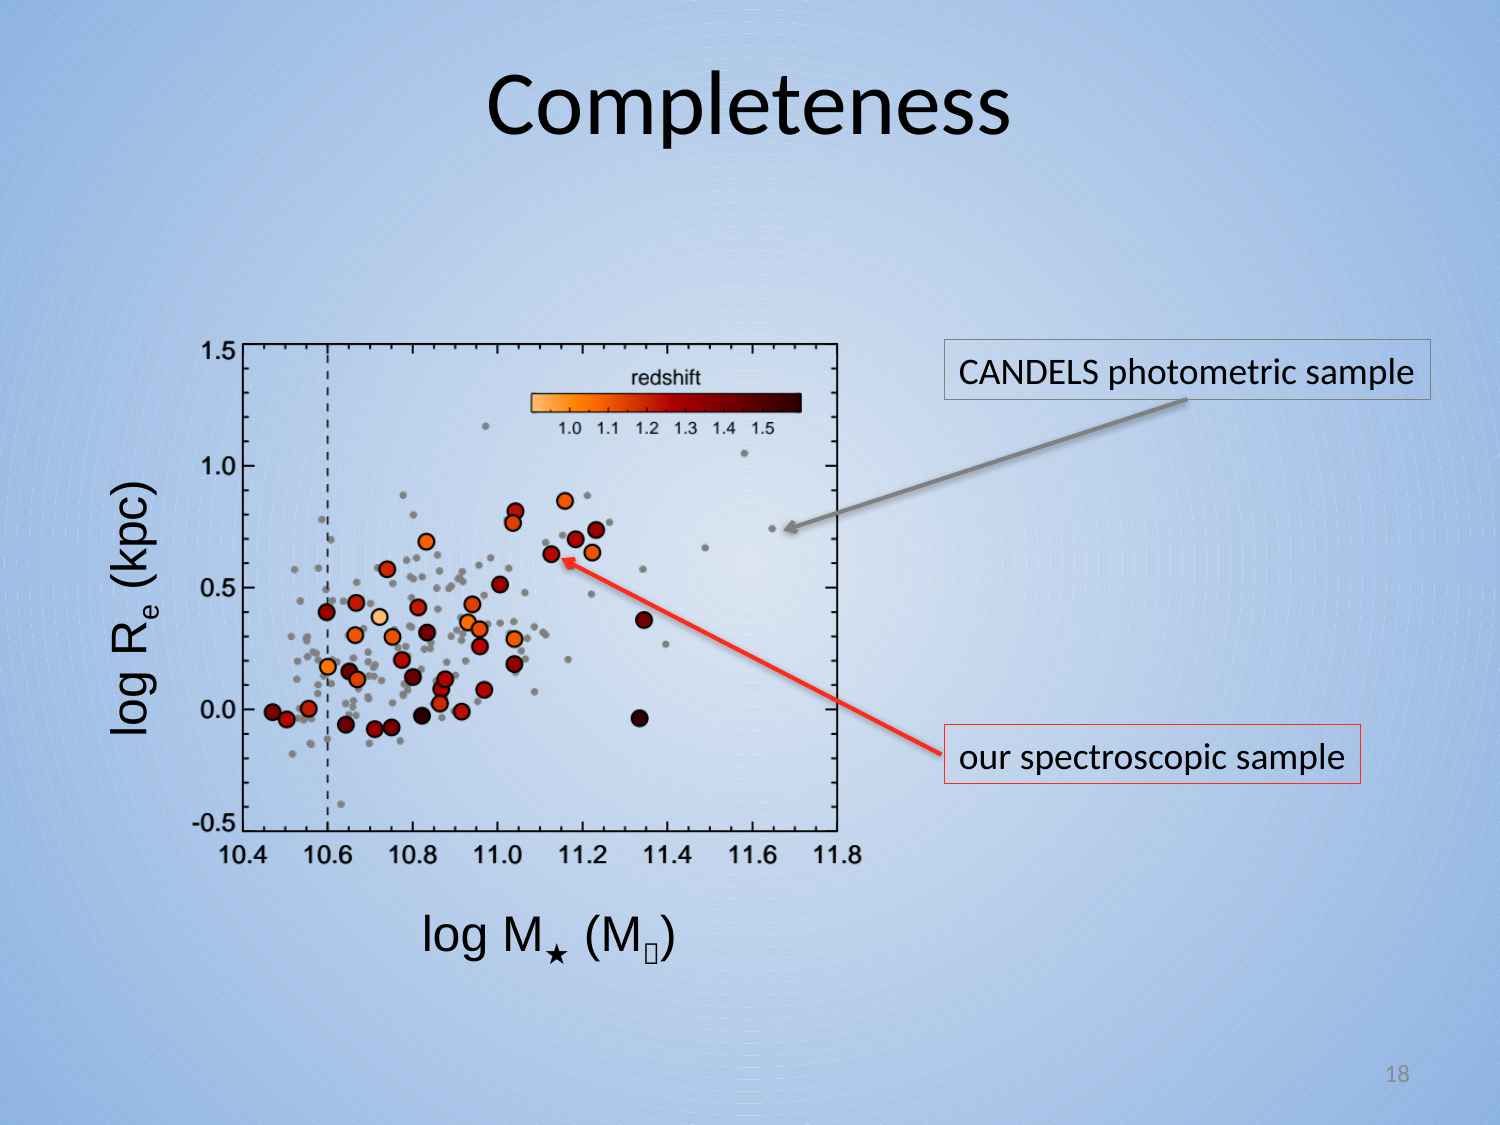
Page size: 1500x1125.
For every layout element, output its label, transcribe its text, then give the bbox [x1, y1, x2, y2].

text_box log M★ (M) [407, 894, 692, 978]
slide_number 18 [1074, 1042, 1425, 1103]
text_box log Re (kpc) [88, 464, 172, 752]
text_box our spectroscopic sample [944, 724, 1361, 784]
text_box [560, 557, 942, 755]
picture [186, 334, 869, 871]
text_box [782, 399, 1188, 531]
text_box CANDELS photometric sample [944, 339, 1431, 400]
title Completeness [75, 4, 1425, 192]
